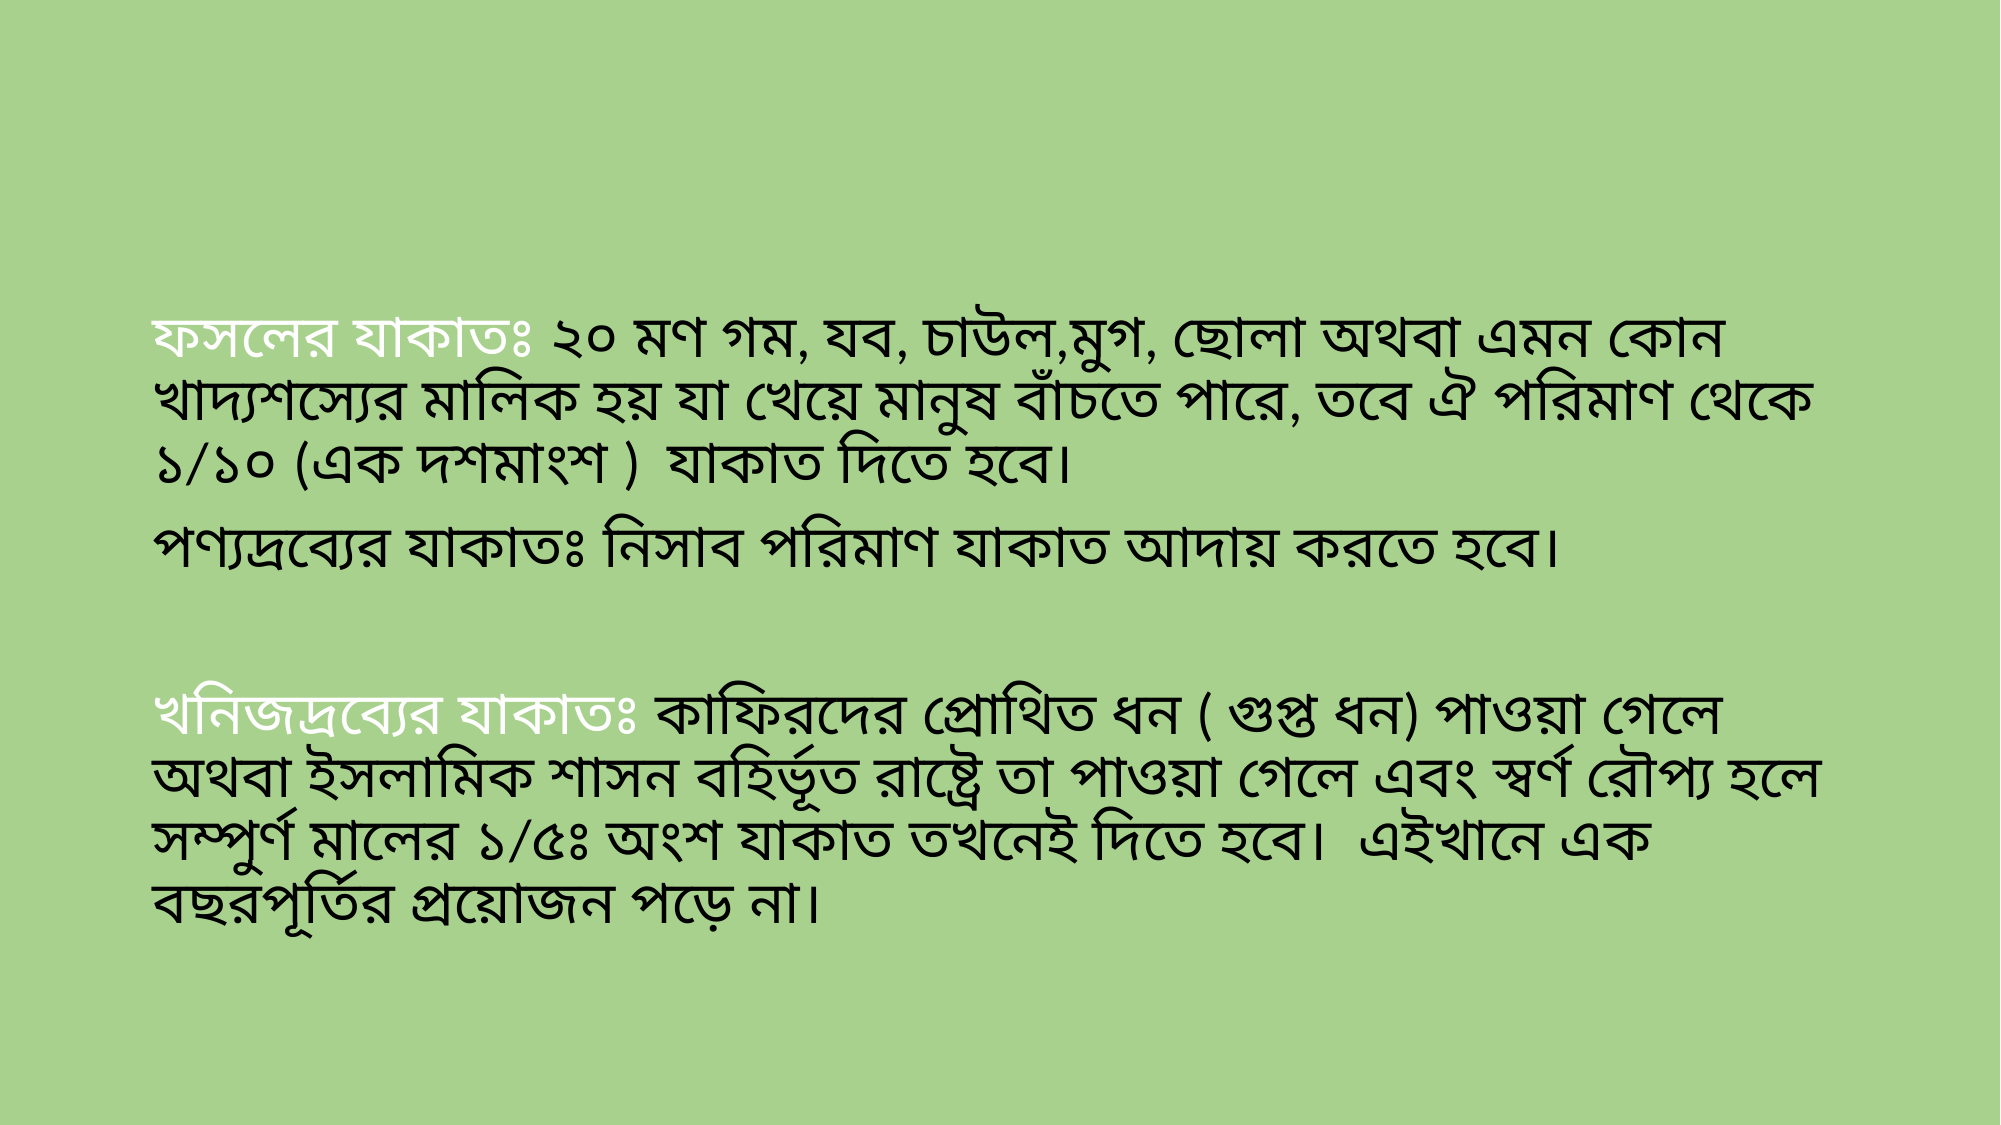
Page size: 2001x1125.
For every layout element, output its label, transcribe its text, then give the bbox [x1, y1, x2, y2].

list ফসলের যাকাতঃ ২০ মণ গম, যব, চাউল,মুগ, ছোলা অথবা এমন কোন খাদ্যশস্যের মালিক হয় যা খেয়ে মানুষ বাঁচতে পারে, তবে ঐ পরিমাণ থেকে ১/১০ (এক দশমাংশ ) যাকাত দিতে হবে। পণ্যদ্রব্যের যাকাতঃ নিসাব পরিমাণ যাকাত আদায় করতে হবে। খনিজদ্রব্যের যাকাতঃ কাফিরদের প্রোথিত ধন ( গুপ্ত ধন) পাওয়া গেলে অথবা ইসলামিক শাসন বহির্ভূত রাষ্ট্রে তা পাওয়া গেলে এবং স্বর্ণ রৌপ্য হলে সম্পুর্ণ মালের ১/৫ঃ অংশ যাকাত তখনেই দিতে হবে। এইখানে এক বছরপূর্তির প্রয়োজন পড়ে না। [137, 299, 1863, 1014]
